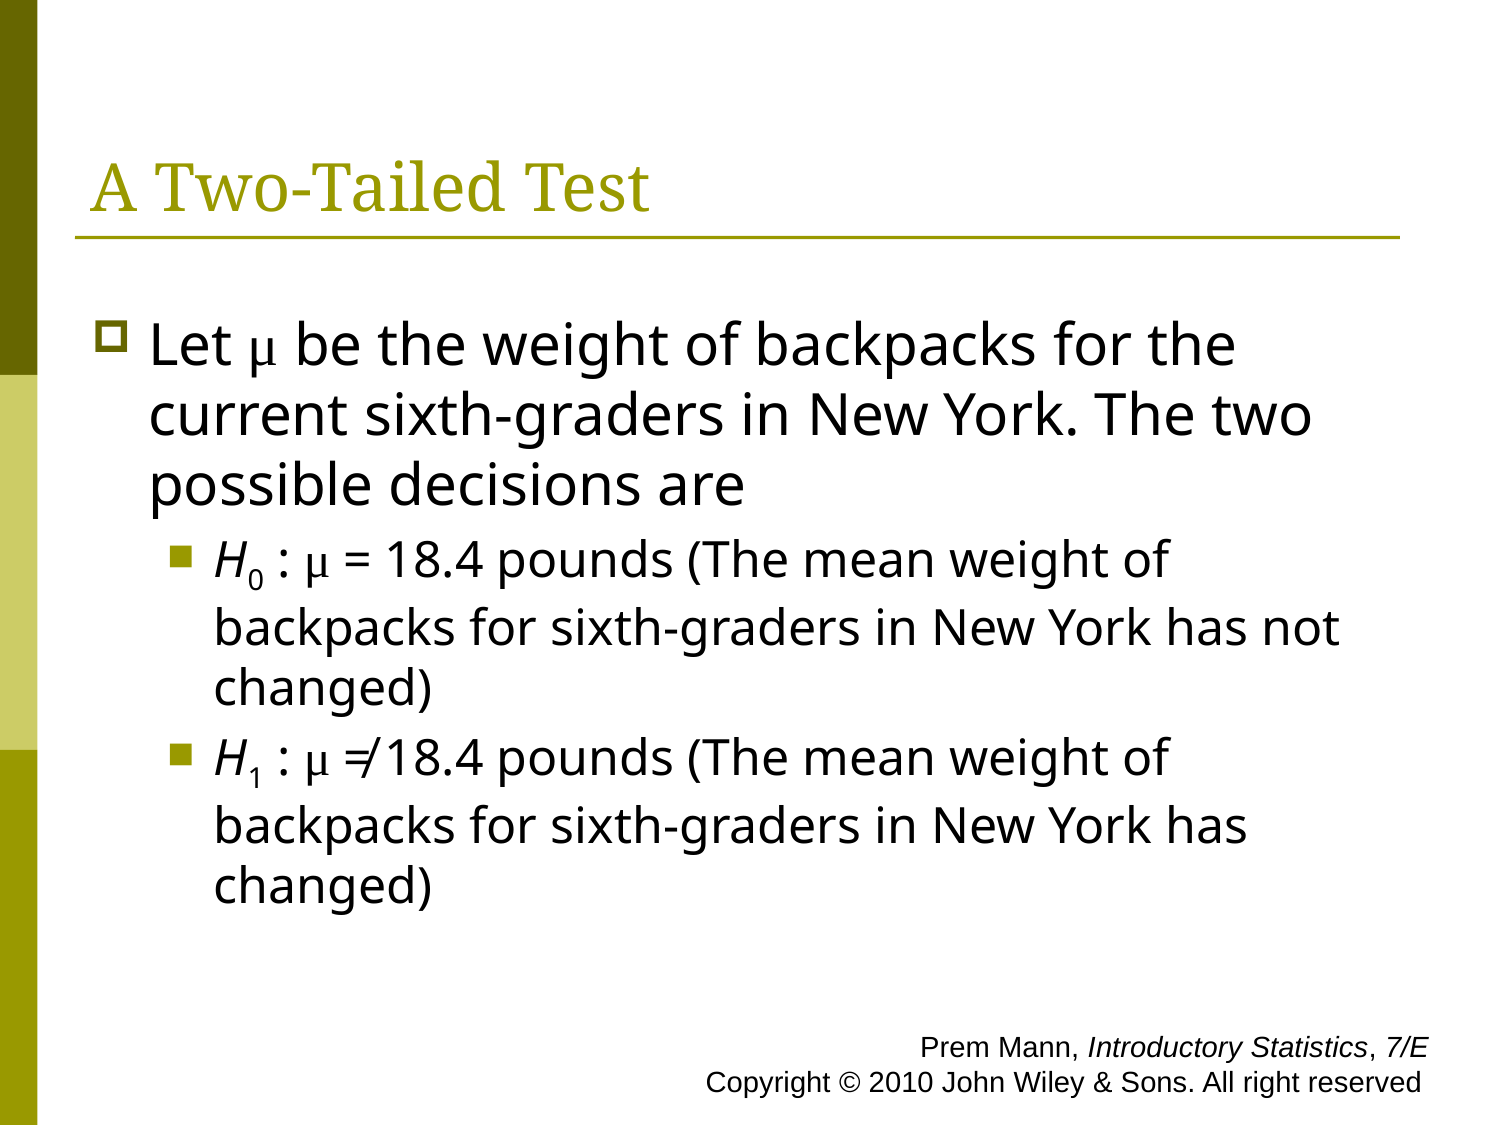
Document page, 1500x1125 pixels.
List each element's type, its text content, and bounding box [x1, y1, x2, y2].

text_box Prem Mann, Introductory Statistics, 7/E Copyright © 2010 John Wiley & Sons. All right reserved [690, 1021, 1447, 1106]
list Let μ be the weight of backpacks for the current sixth-graders in New York. The two possible decisions are H0 : μ = 18.4 pounds (The mean weight of backpacks for sixth-graders in New York has not changed) H1 : μ ≠ 18.4 pounds (The mean weight of backpacks for sixth-graders in New York has changed) [76, 299, 1425, 975]
title A Two-Tailed Test [75, 45, 1425, 233]
